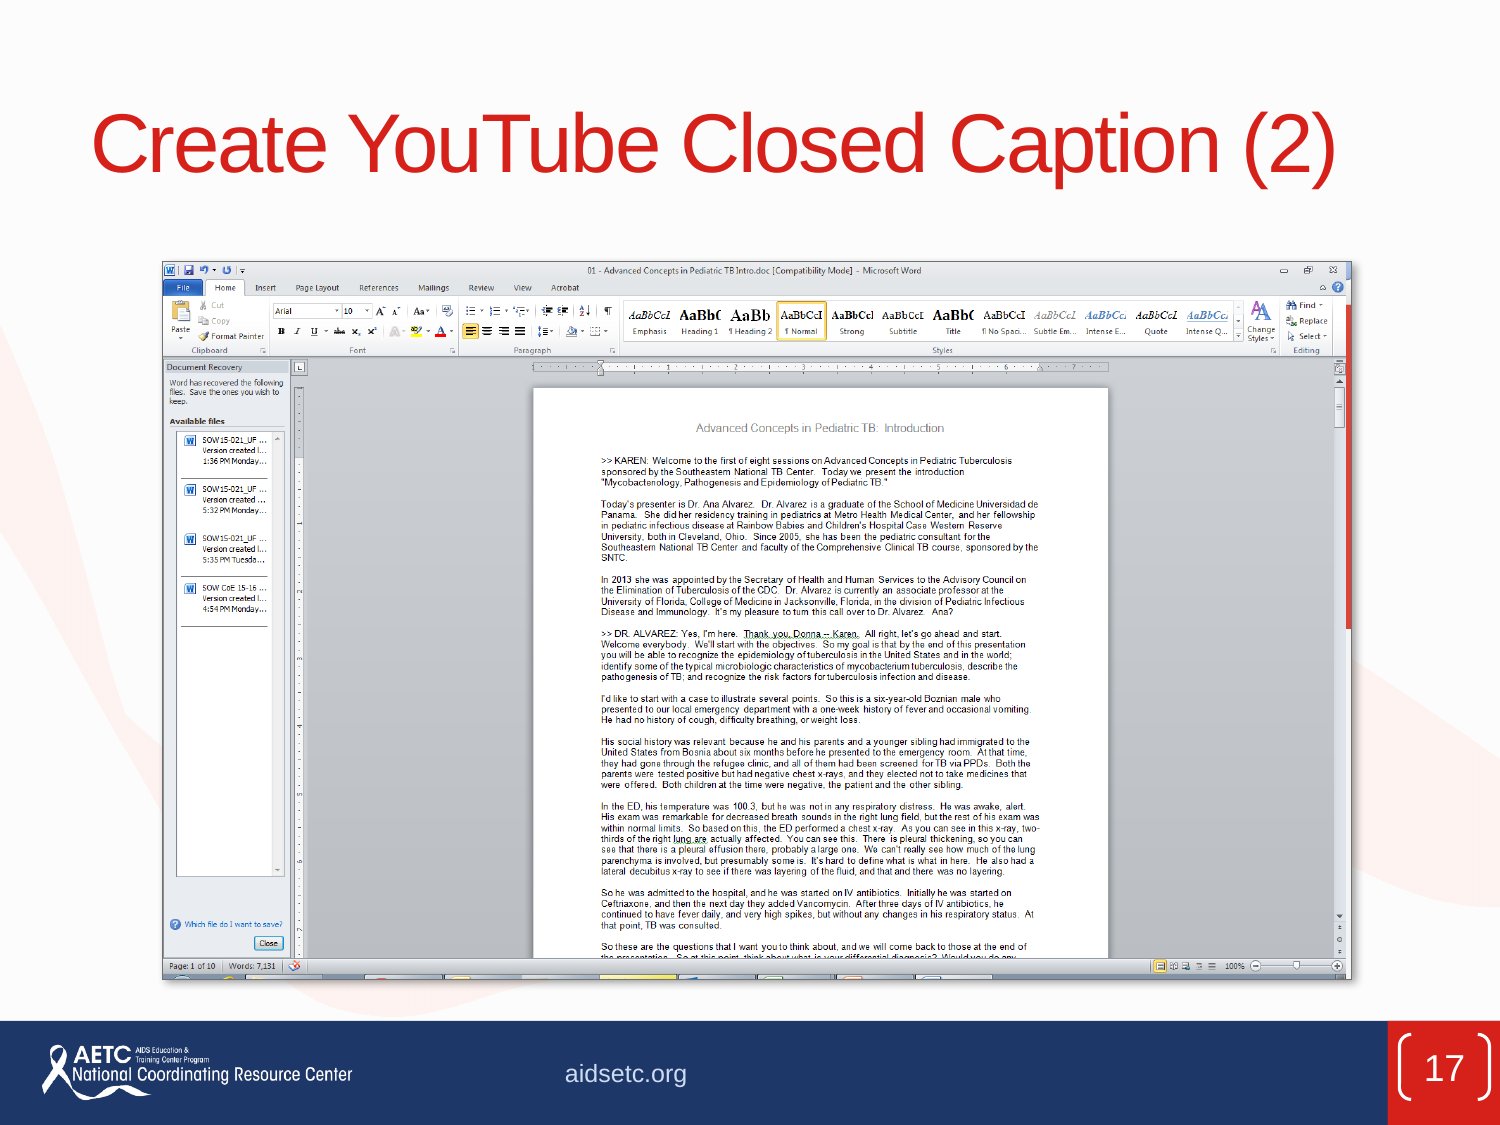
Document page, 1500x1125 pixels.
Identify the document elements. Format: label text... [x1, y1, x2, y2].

title Create YouTube Closed Caption (2) [75, 45, 1440, 233]
picture [0, 0, 1500, 1017]
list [162, 261, 1352, 980]
picture [40, 1043, 353, 1101]
slide_number 17 [1397, 1032, 1492, 1101]
footer aidsetc.org [549, 1042, 1267, 1103]
